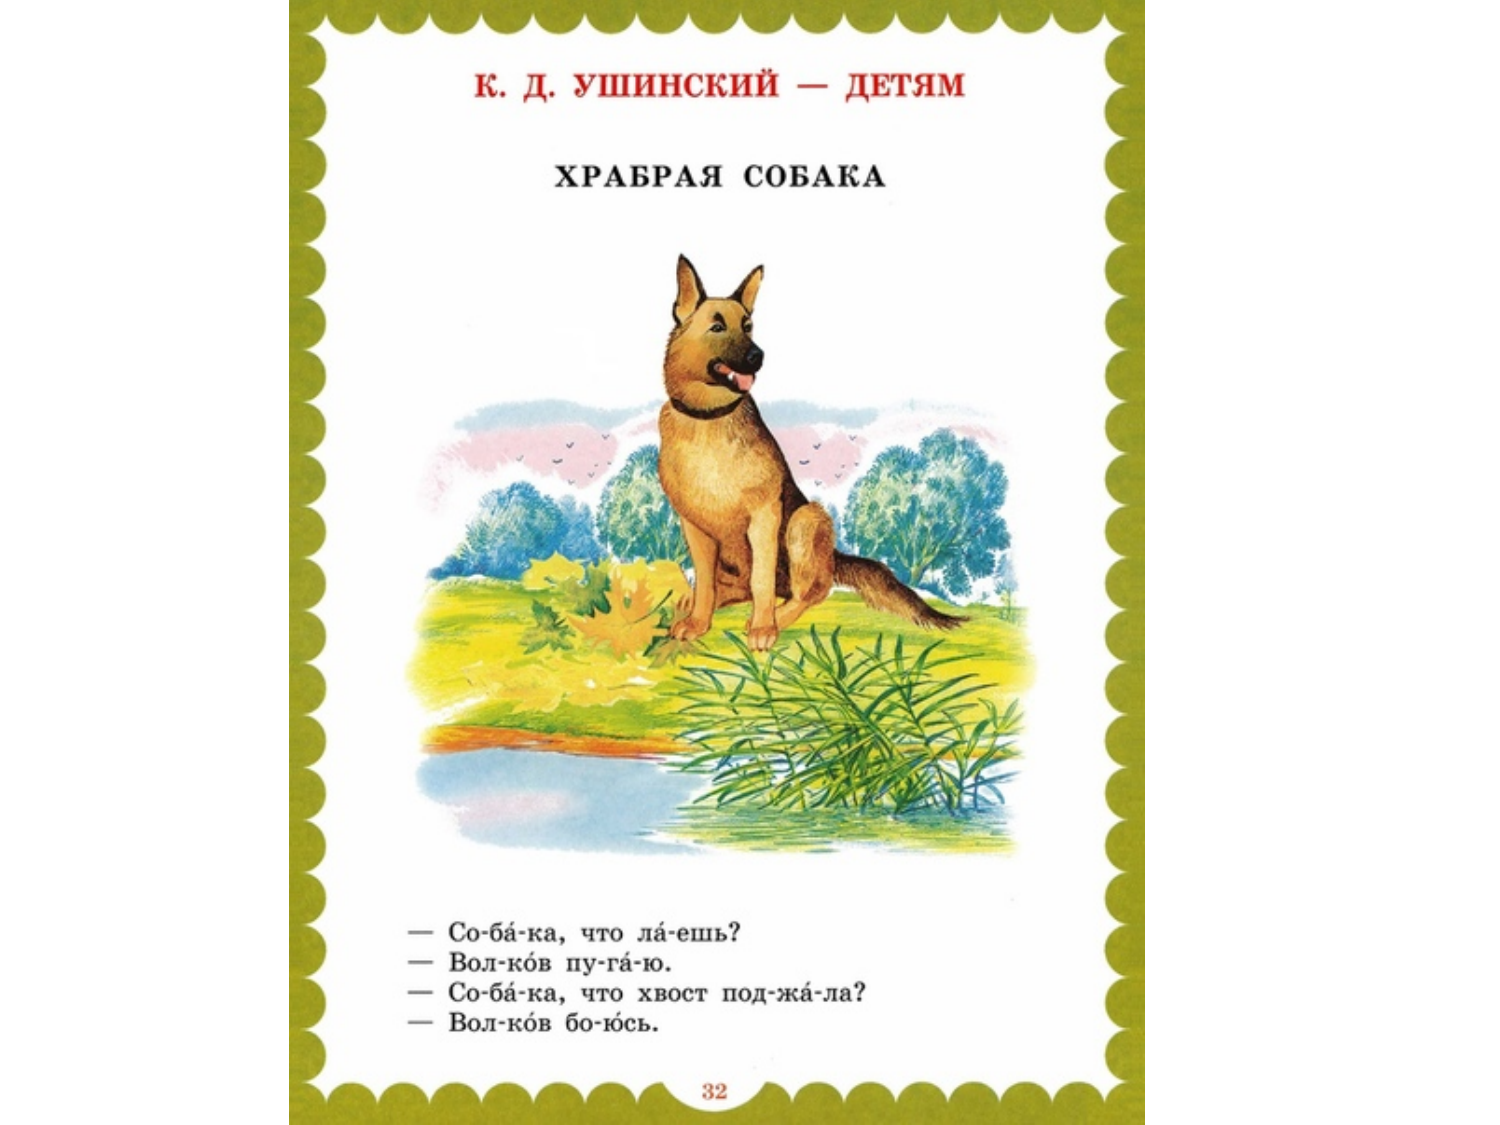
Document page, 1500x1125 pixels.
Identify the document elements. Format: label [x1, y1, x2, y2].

picture [288, 0, 1145, 1125]
